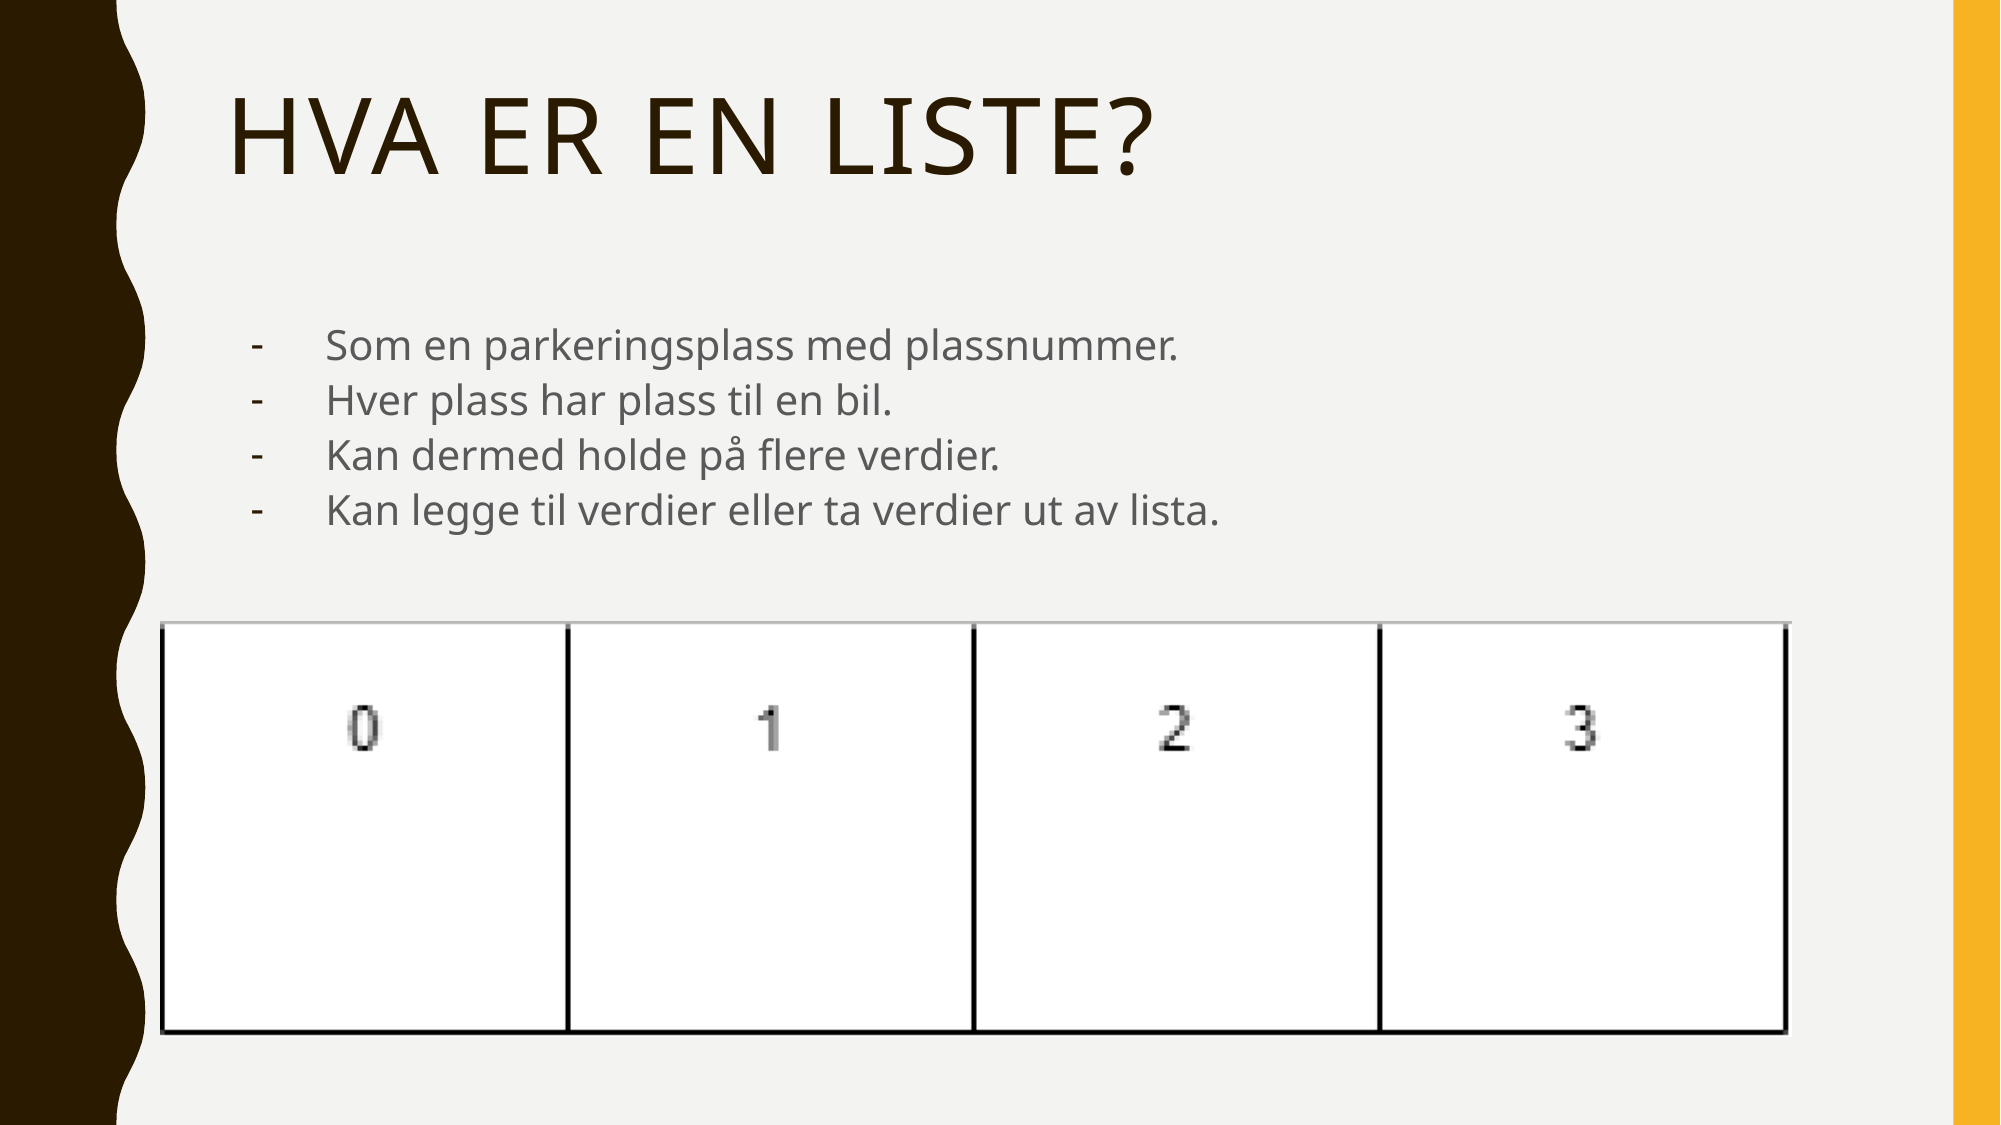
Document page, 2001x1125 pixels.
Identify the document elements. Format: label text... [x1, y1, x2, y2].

title Hva er en liste? [205, 62, 1875, 293]
picture [159, 621, 1792, 1038]
list Som en parkeringsplass med plassnummer. Hver plass har plass til en bil. Kan dermed holde på flere verdier. Kan legge til verdier eller ta verdier ut av lista. [205, 293, 1875, 965]
